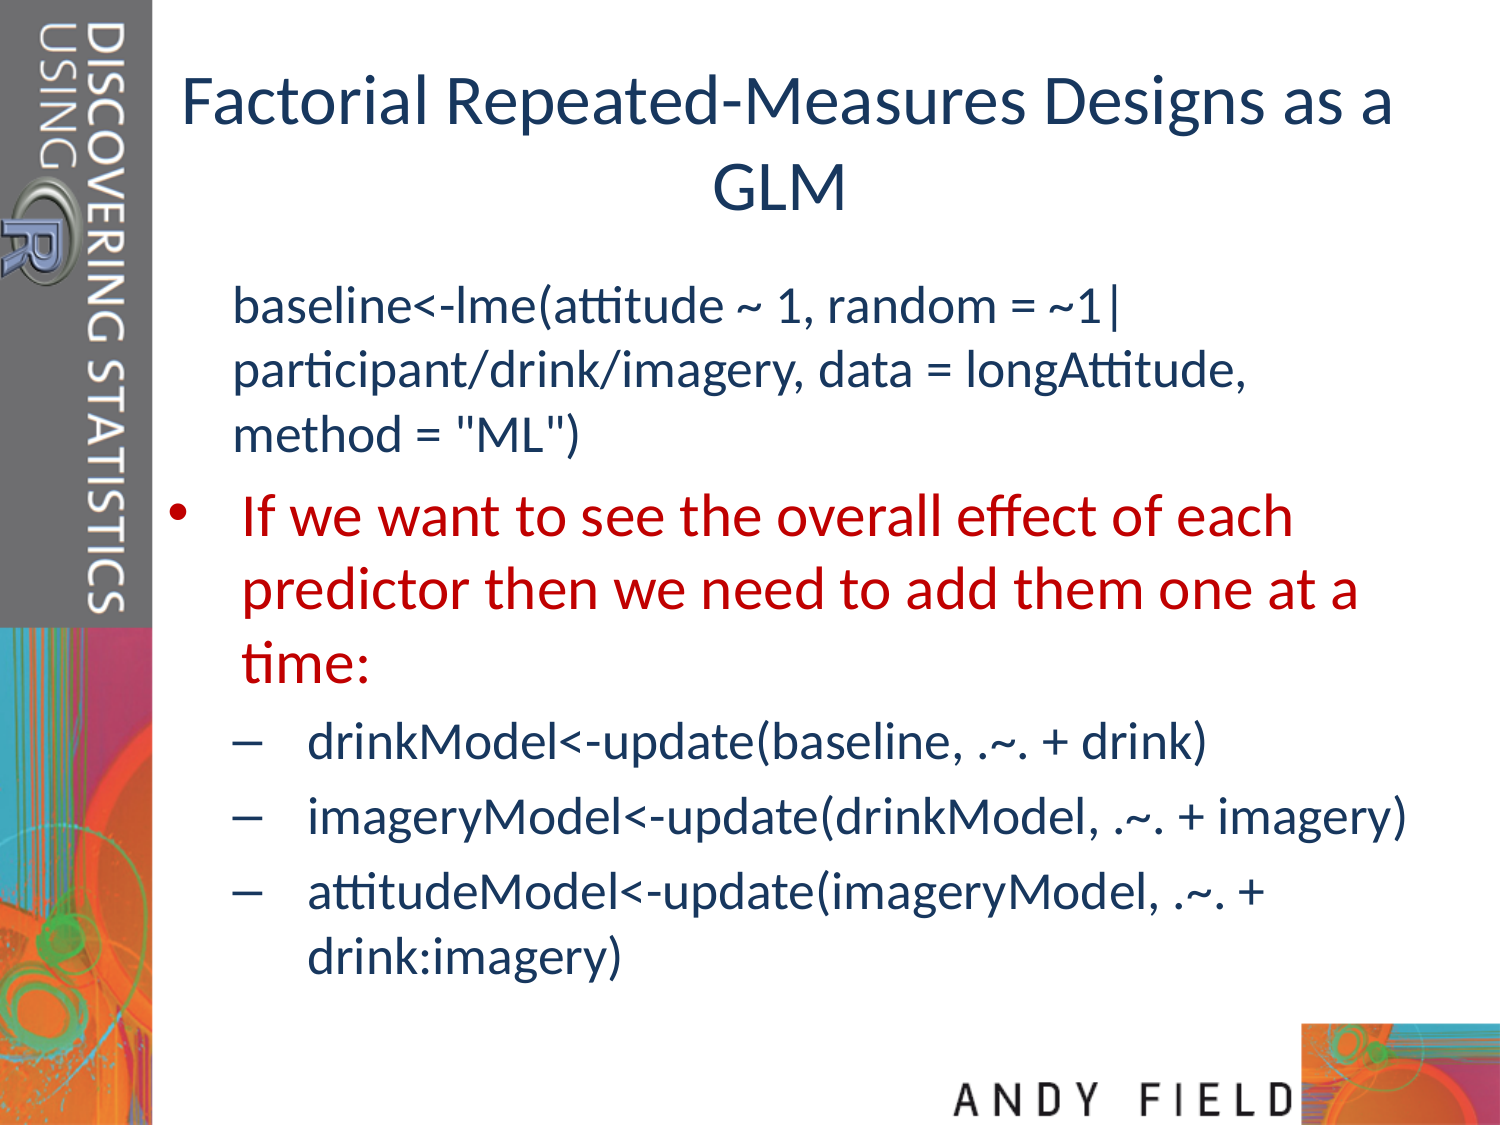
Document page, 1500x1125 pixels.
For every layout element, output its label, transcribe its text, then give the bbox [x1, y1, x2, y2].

title Factorial Repeated-Measures Designs as a GLM [152, 45, 1425, 233]
picture [0, 0, 1500, 1125]
list baseline<-lme(attitude ~ 1, random = ~1|participant/drink/imagery, data = longAttitude, method = "ML") If we want to see the overall effect of each predictor then we need to add them one at a time: drinkModel<-update(baseline, .~. + drink) imageryModel<-update(drinkModel, .~. + imagery) attitudeModel<-update(imageryModel, .~. + drink:imagery) [152, 262, 1425, 1005]
